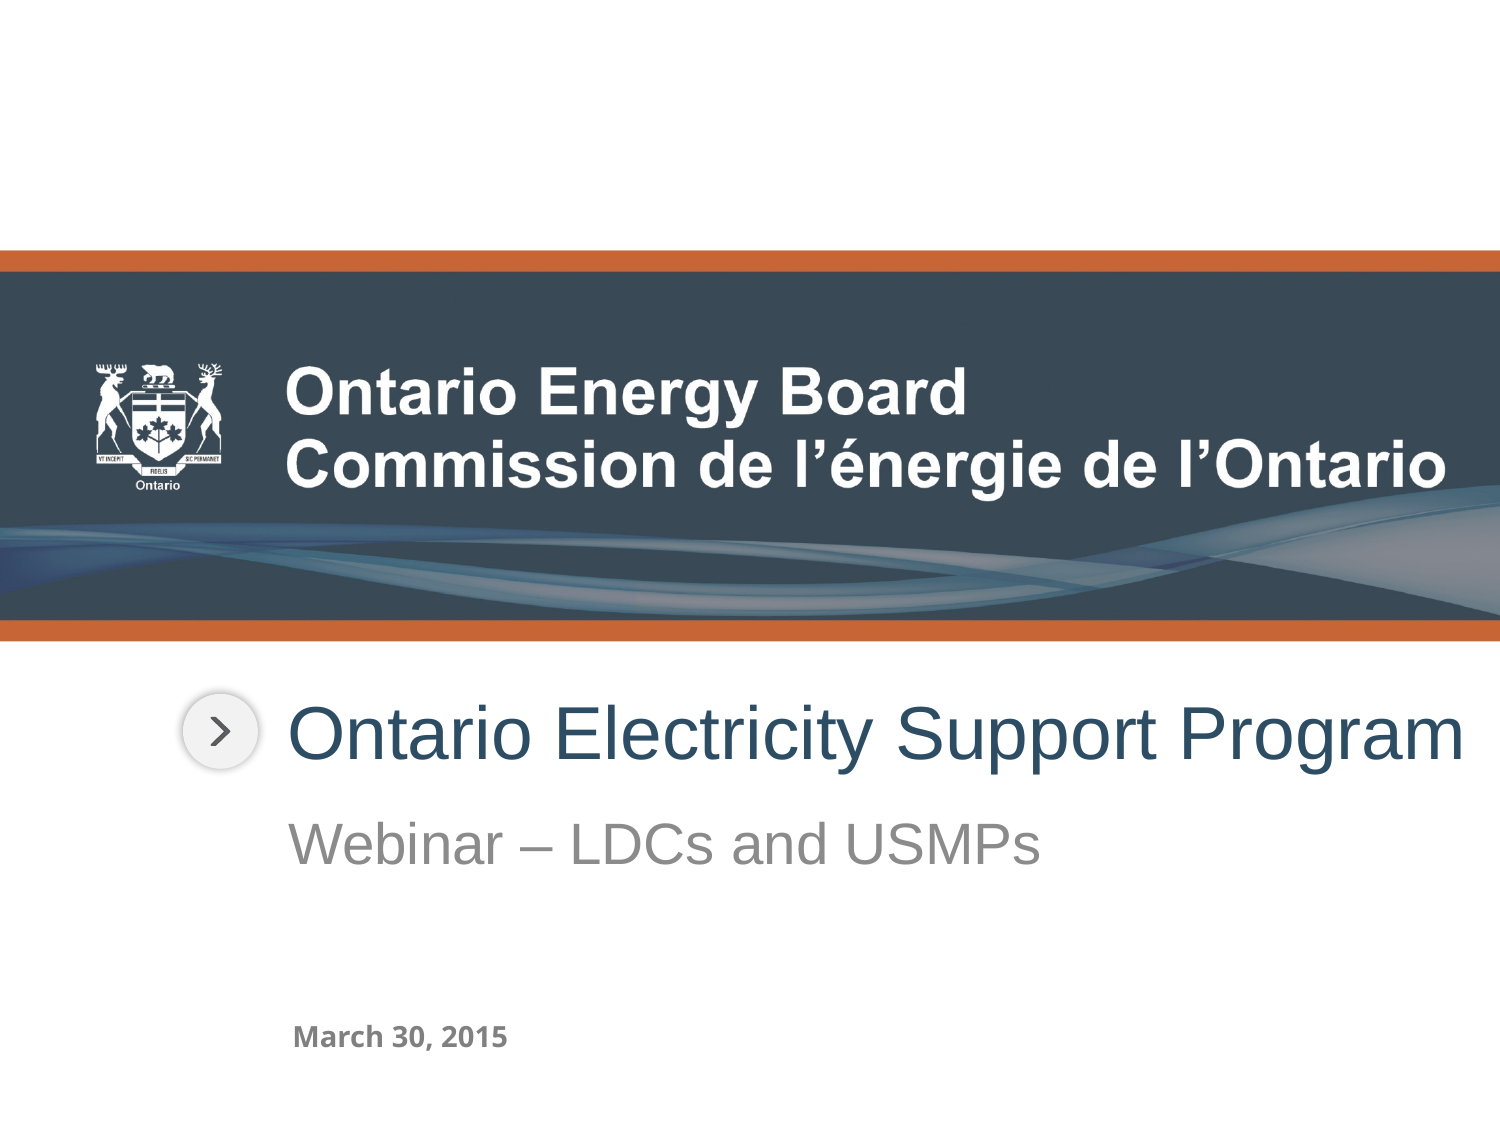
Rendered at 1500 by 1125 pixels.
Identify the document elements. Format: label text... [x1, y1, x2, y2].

text_box March 30, 2015 [277, 1011, 833, 1061]
subtitle Webinar – LDCs and USMPs [273, 798, 1483, 917]
title Ontario Electricity Support Program [272, 680, 1500, 780]
picture [0, 246, 1500, 646]
